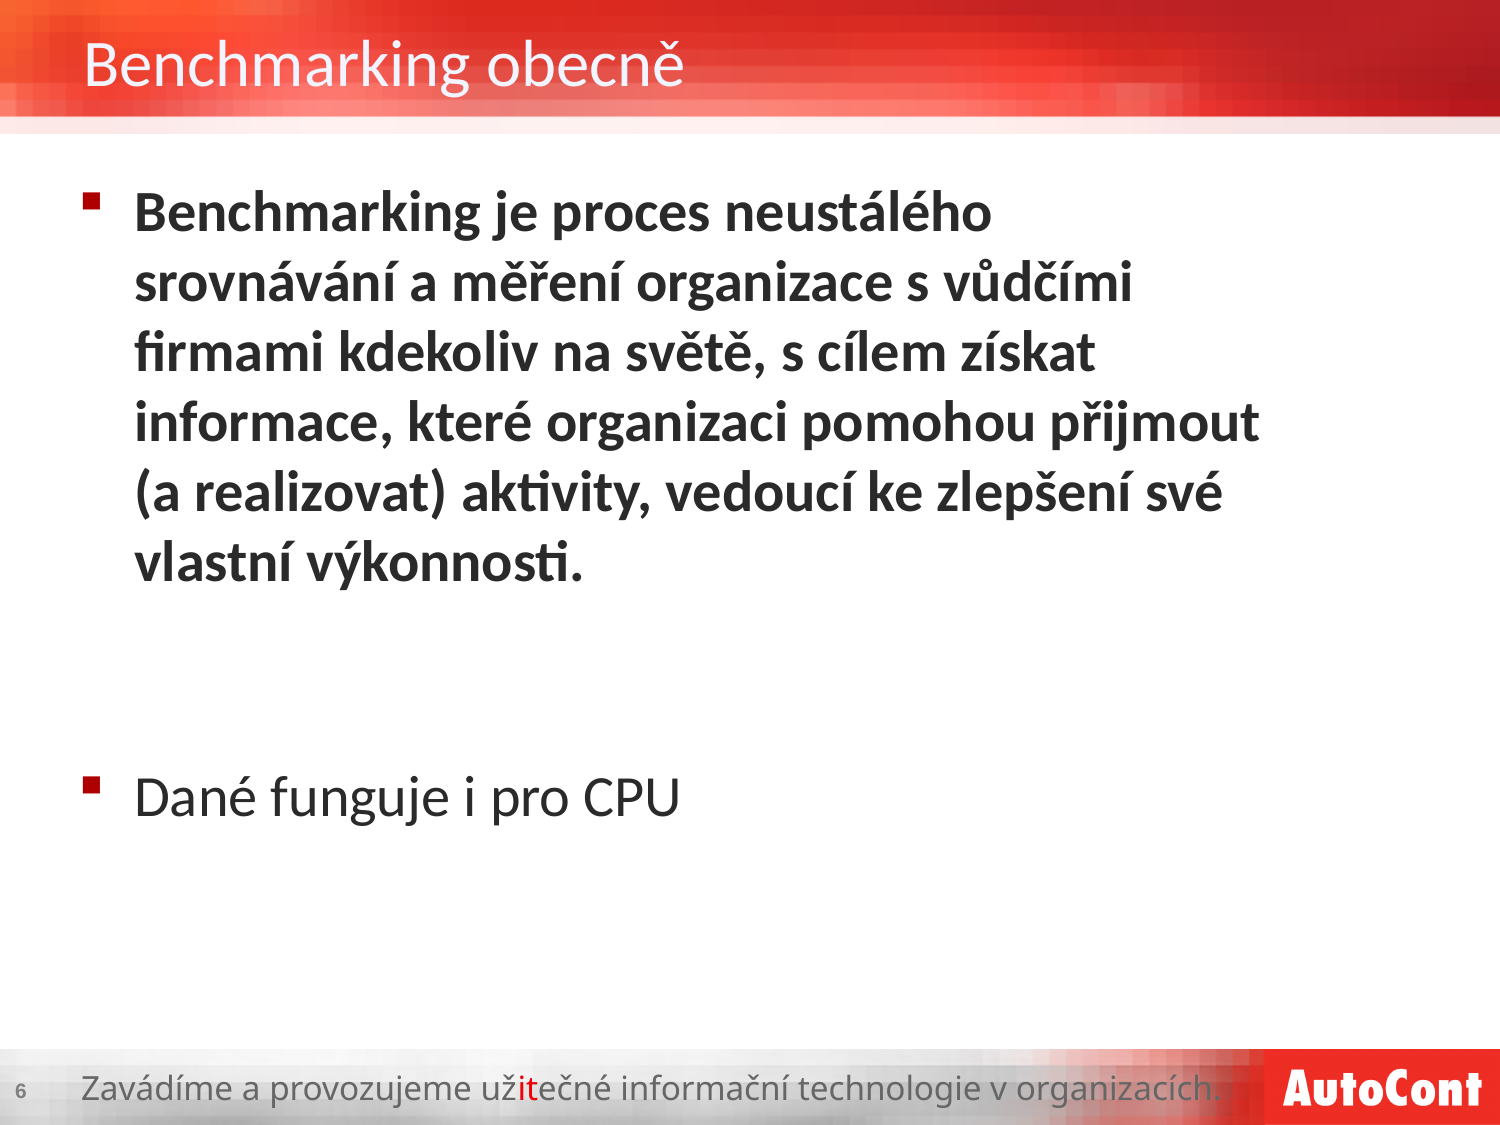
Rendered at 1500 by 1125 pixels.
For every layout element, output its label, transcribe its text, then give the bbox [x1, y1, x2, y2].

list Benchmarking je proces neustálého srovnávání a měření organizace s vůdčími firmami kdekoliv na světě, s cílem získat informace, které organizaci pomohou přijmout (a realizovat) aktivity, vedoucí ke zlepšení své vlastní výkonnosti. Dané funguje i pro CPU [75, 173, 1278, 914]
slide_number 6 [0, 1070, 43, 1111]
picture [0, 1049, 1500, 1125]
title Benchmarking obecně [75, 3, 1444, 127]
picture [0, 0, 1500, 134]
